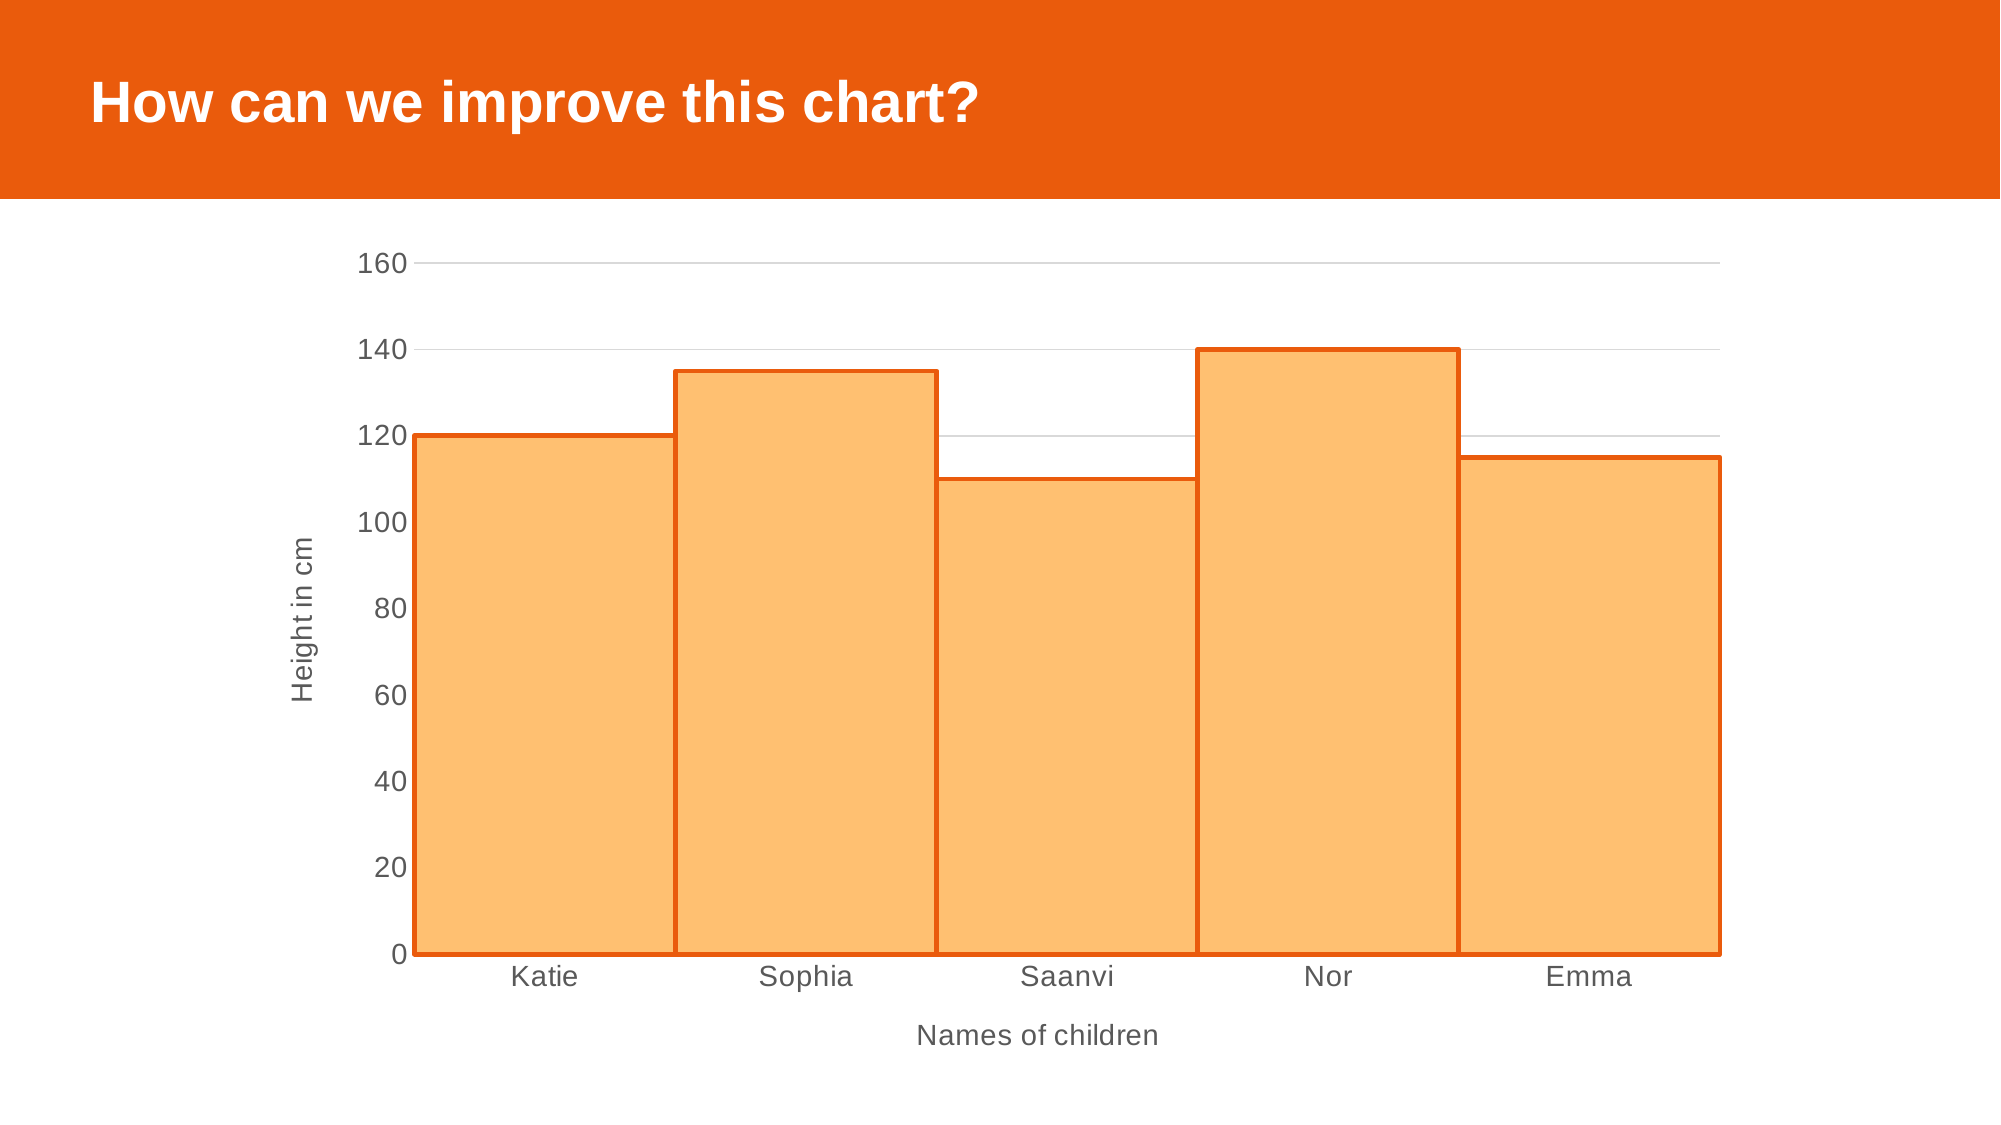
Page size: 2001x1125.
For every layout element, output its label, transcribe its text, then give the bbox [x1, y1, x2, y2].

chart [249, 229, 1750, 1086]
text_box How can we improve this chart? [0, 0, 2000, 199]
